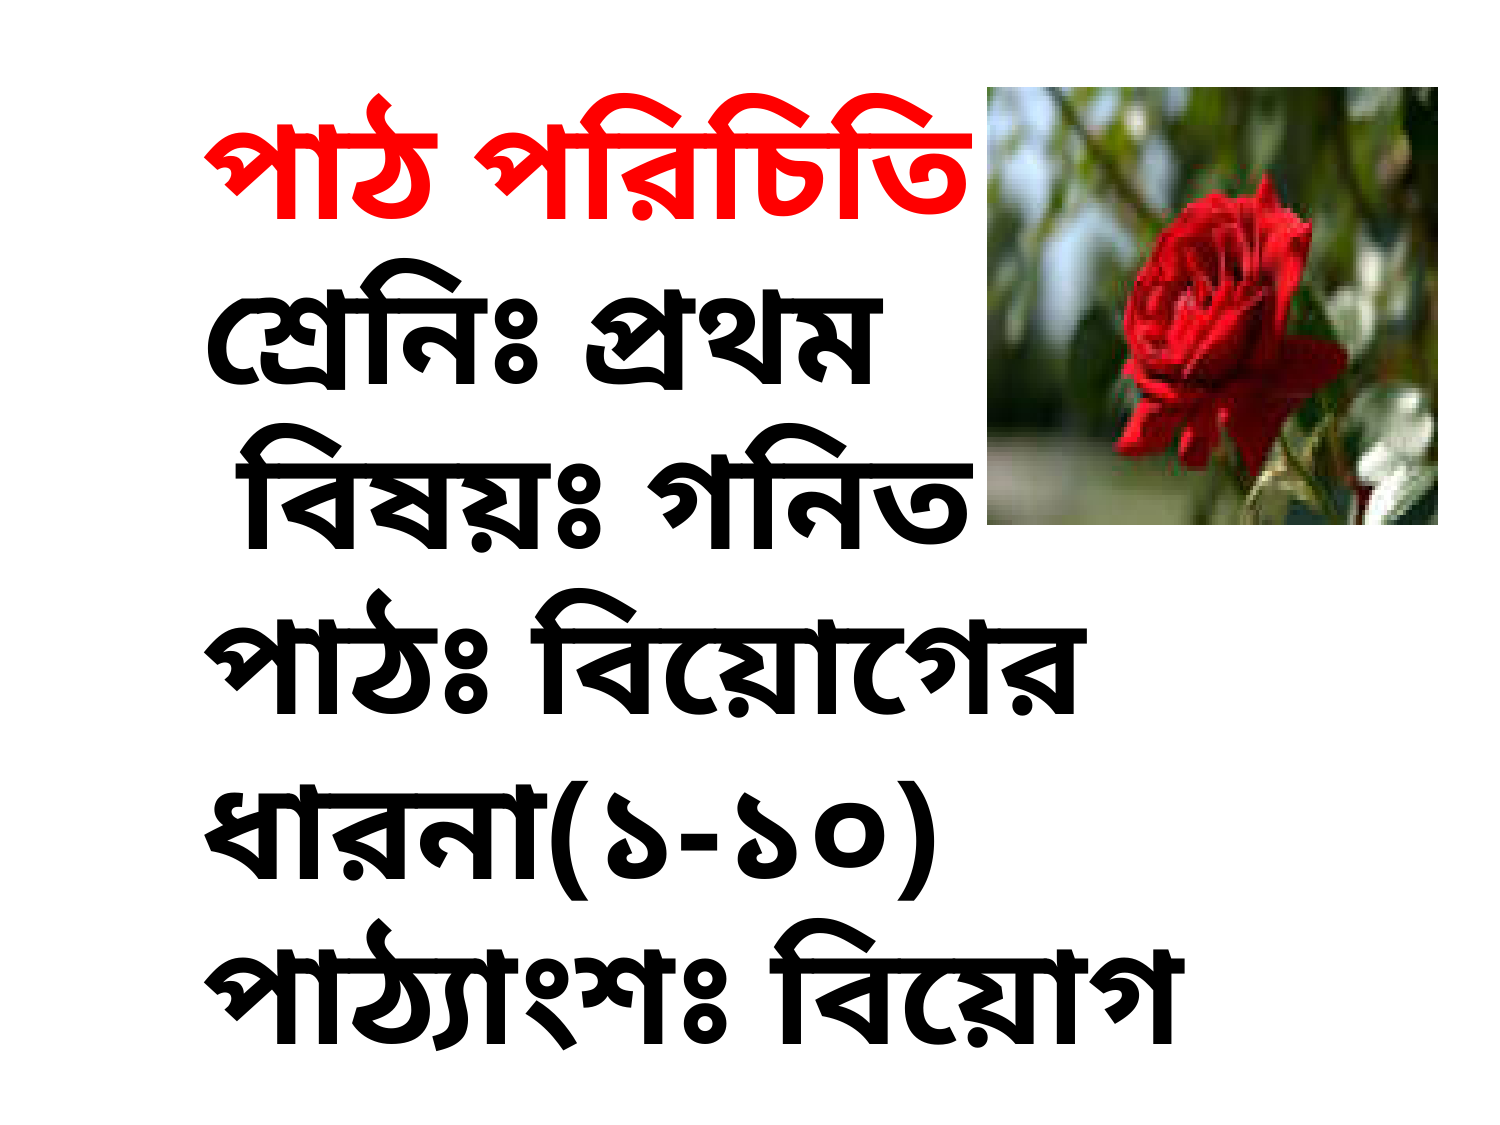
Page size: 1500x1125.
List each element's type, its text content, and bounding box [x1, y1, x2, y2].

text_box পাঠ পরিচিতি শ্রেনিঃ প্রথম বিষয়ঃ গনিত পাঠঃ বিয়োগের ধারনা(১-১০) পাঠ্যাংশঃ বিয়োগ [187, 75, 1475, 1125]
picture [987, 87, 1438, 526]
